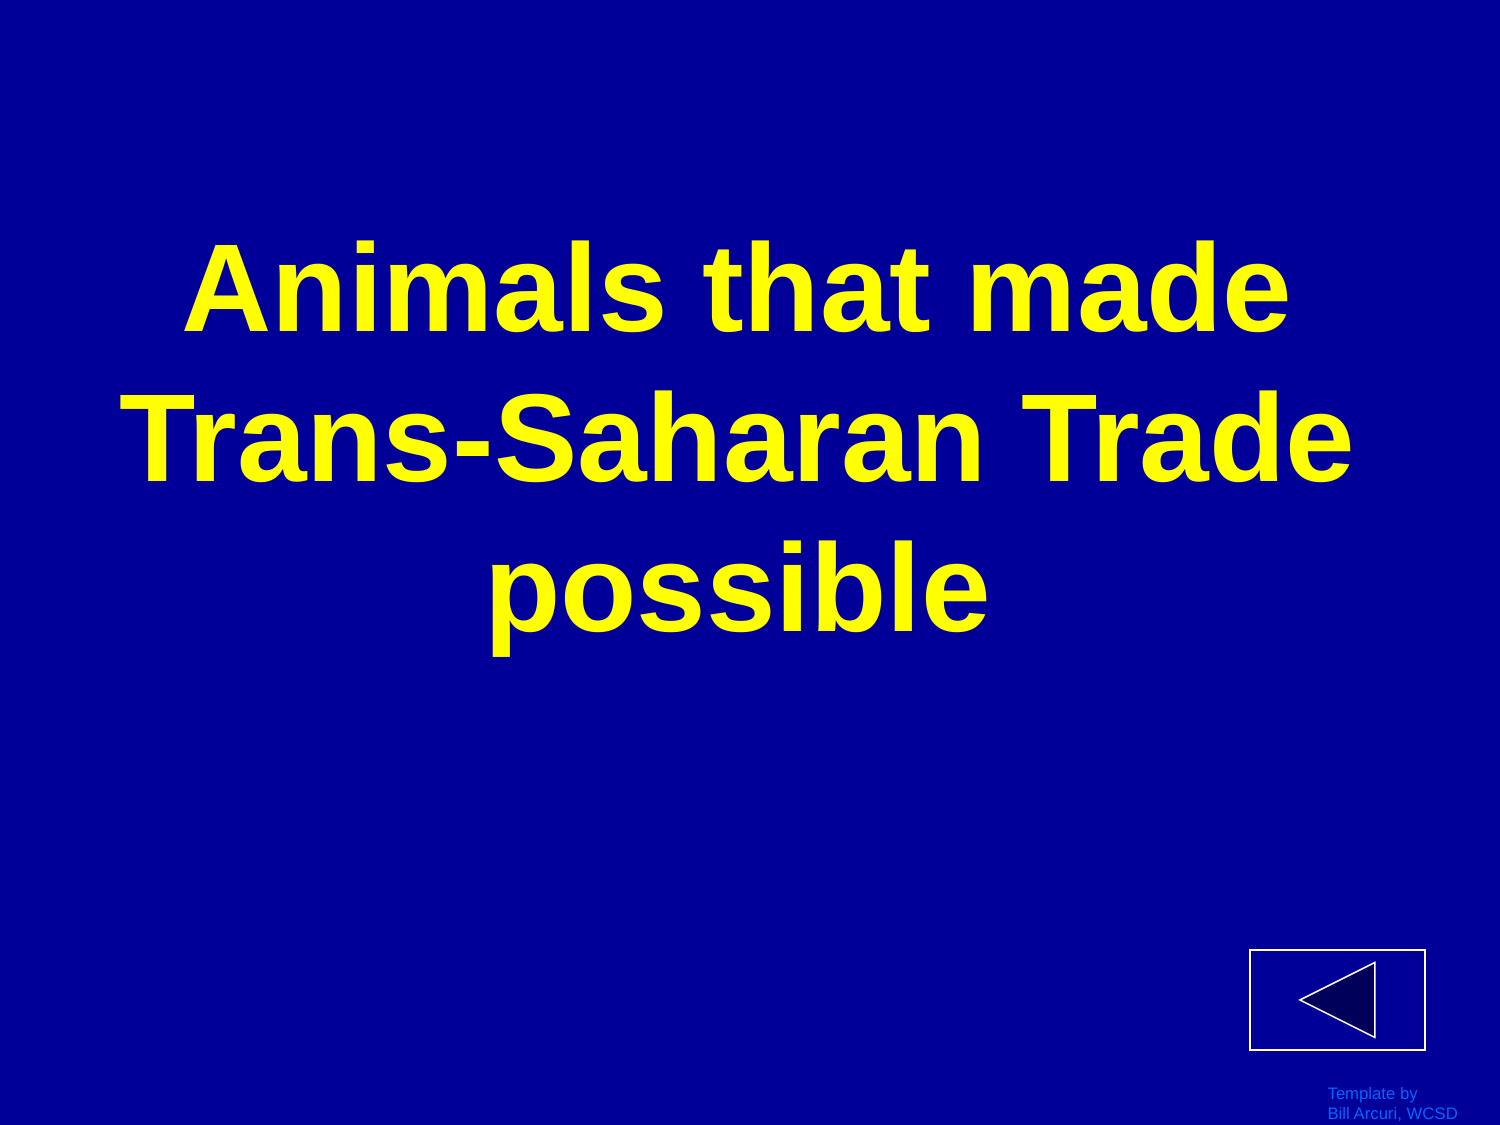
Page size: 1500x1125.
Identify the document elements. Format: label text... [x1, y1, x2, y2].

title Animals that made Trans-Saharan Trade possible [99, 337, 1376, 526]
text_box [1250, 950, 1426, 1051]
slide_number Template by Bill Arcuri, WCSD [1312, 1074, 1476, 1125]
